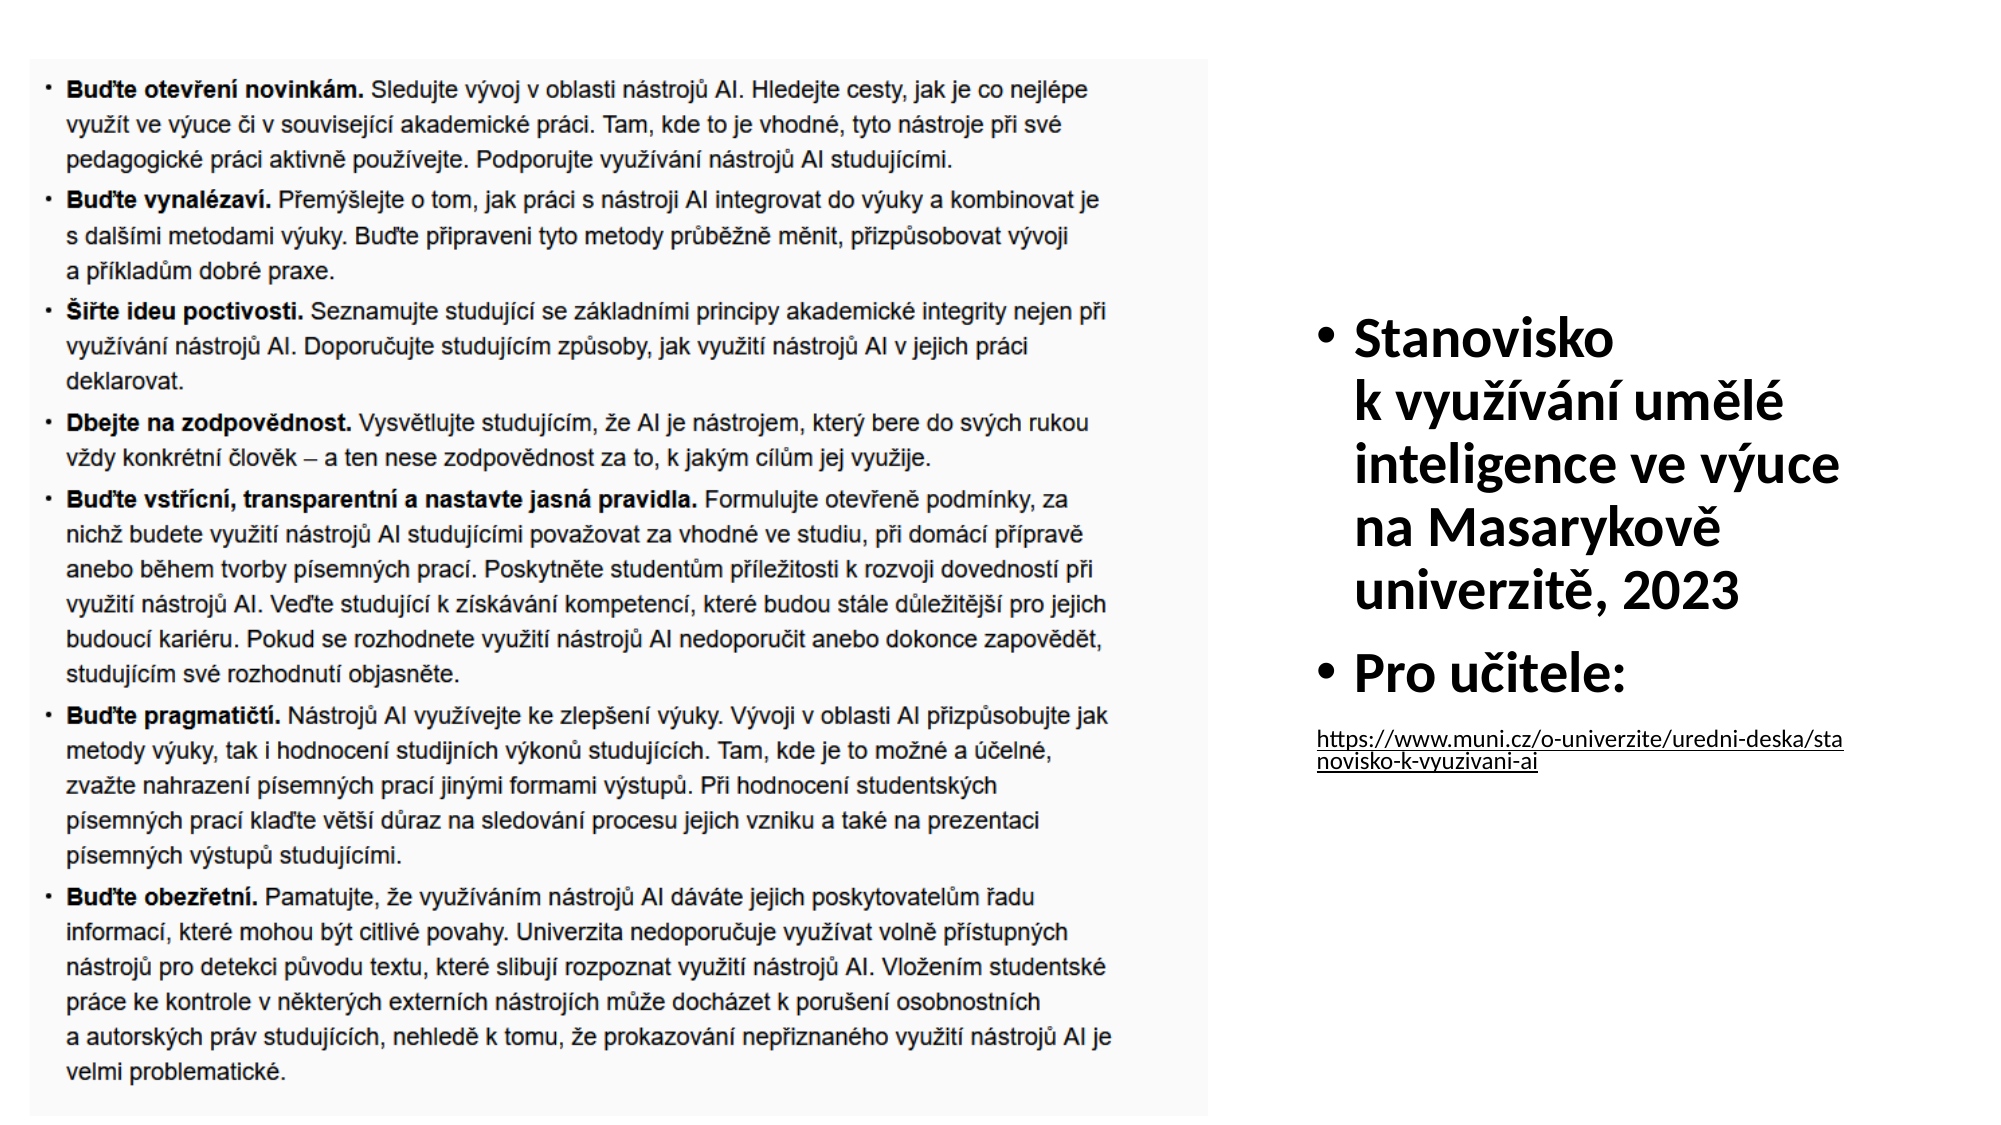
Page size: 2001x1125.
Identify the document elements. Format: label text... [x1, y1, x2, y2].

list Stanovisko k využívání umělé inteligence ve výuce na Masarykově univerzitě, 2023 Pro učitele: https://www.muni.cz/o-univerzite/uredni-deska/stanovisko-k-vyuzivani-ai [1301, 299, 1863, 1014]
picture [29, 59, 1208, 1116]
